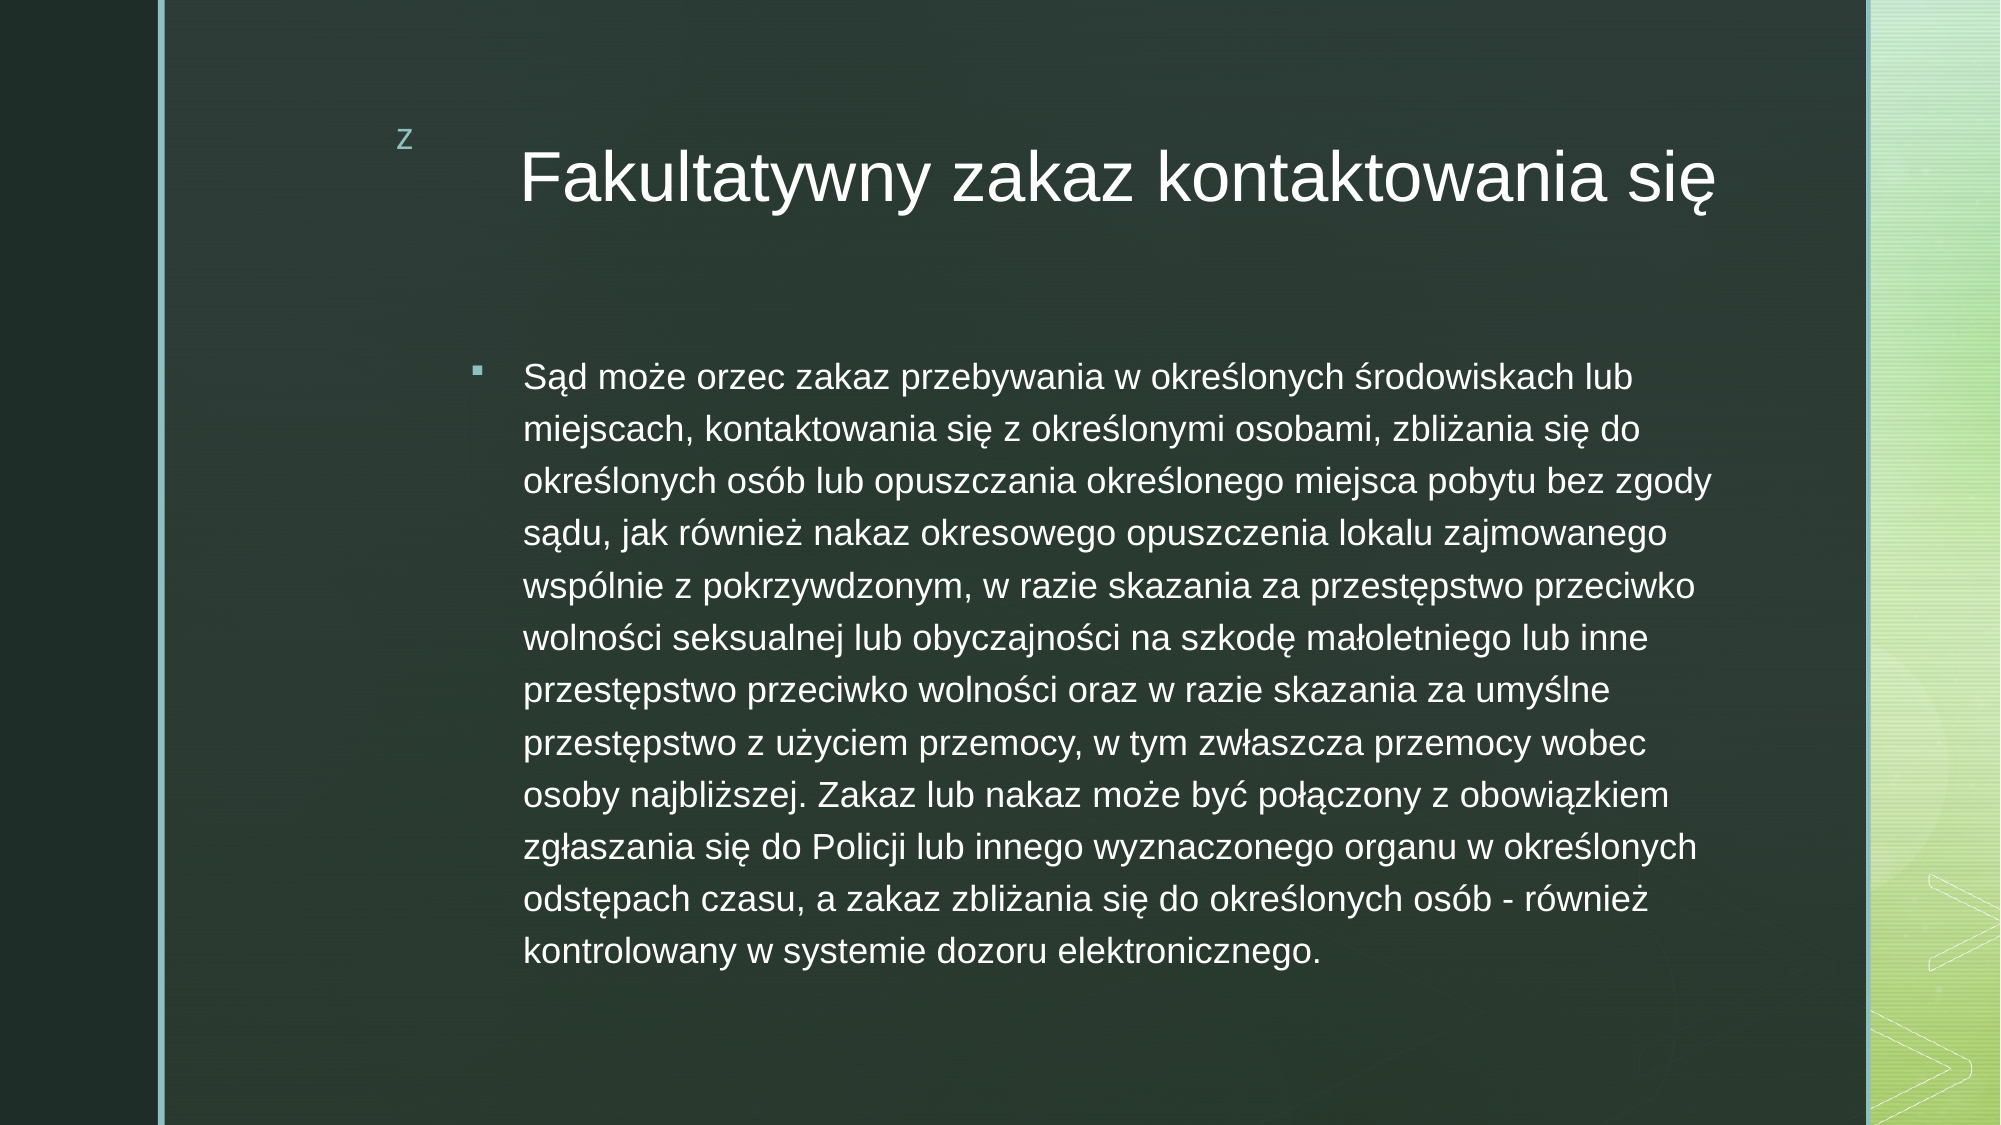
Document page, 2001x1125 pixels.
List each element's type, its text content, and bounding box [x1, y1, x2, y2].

picture [1871, 0, 2001, 1125]
list Sąd może orzec zakaz przebywania w określonych środowiskach lub miejscach, kontaktowania się z określonymi osobami, zbliżania się do określonych osób lub opuszczania określonego miejsca pobytu bez zgody sądu, jak również nakaz okresowego opuszczenia lokalu zajmowanego wspólnie z pokrzywdzonym, w razie skazania za przestępstwo przeciwko wolności seksualnej lub obyczajności na szkodę małoletniego lub inne przestępstwo przeciwko wolności oraz w razie skazania za umyślne przestępstwo z użyciem przemocy, w tym zwłaszcza przemocy wobec osoby najbliższej. Zakaz lub nakaz może być połączony z obowiązkiem zgłaszania się do Policji lub innego wyznaczonego organu w określonych odstępach czasu, a zakaz zbliżania się do określonych osób - również kontrolowany w systemie dozoru elektronicznego. [454, 336, 1734, 993]
title Fakultatywny zakaz kontaktowania się [428, 132, 1734, 310]
